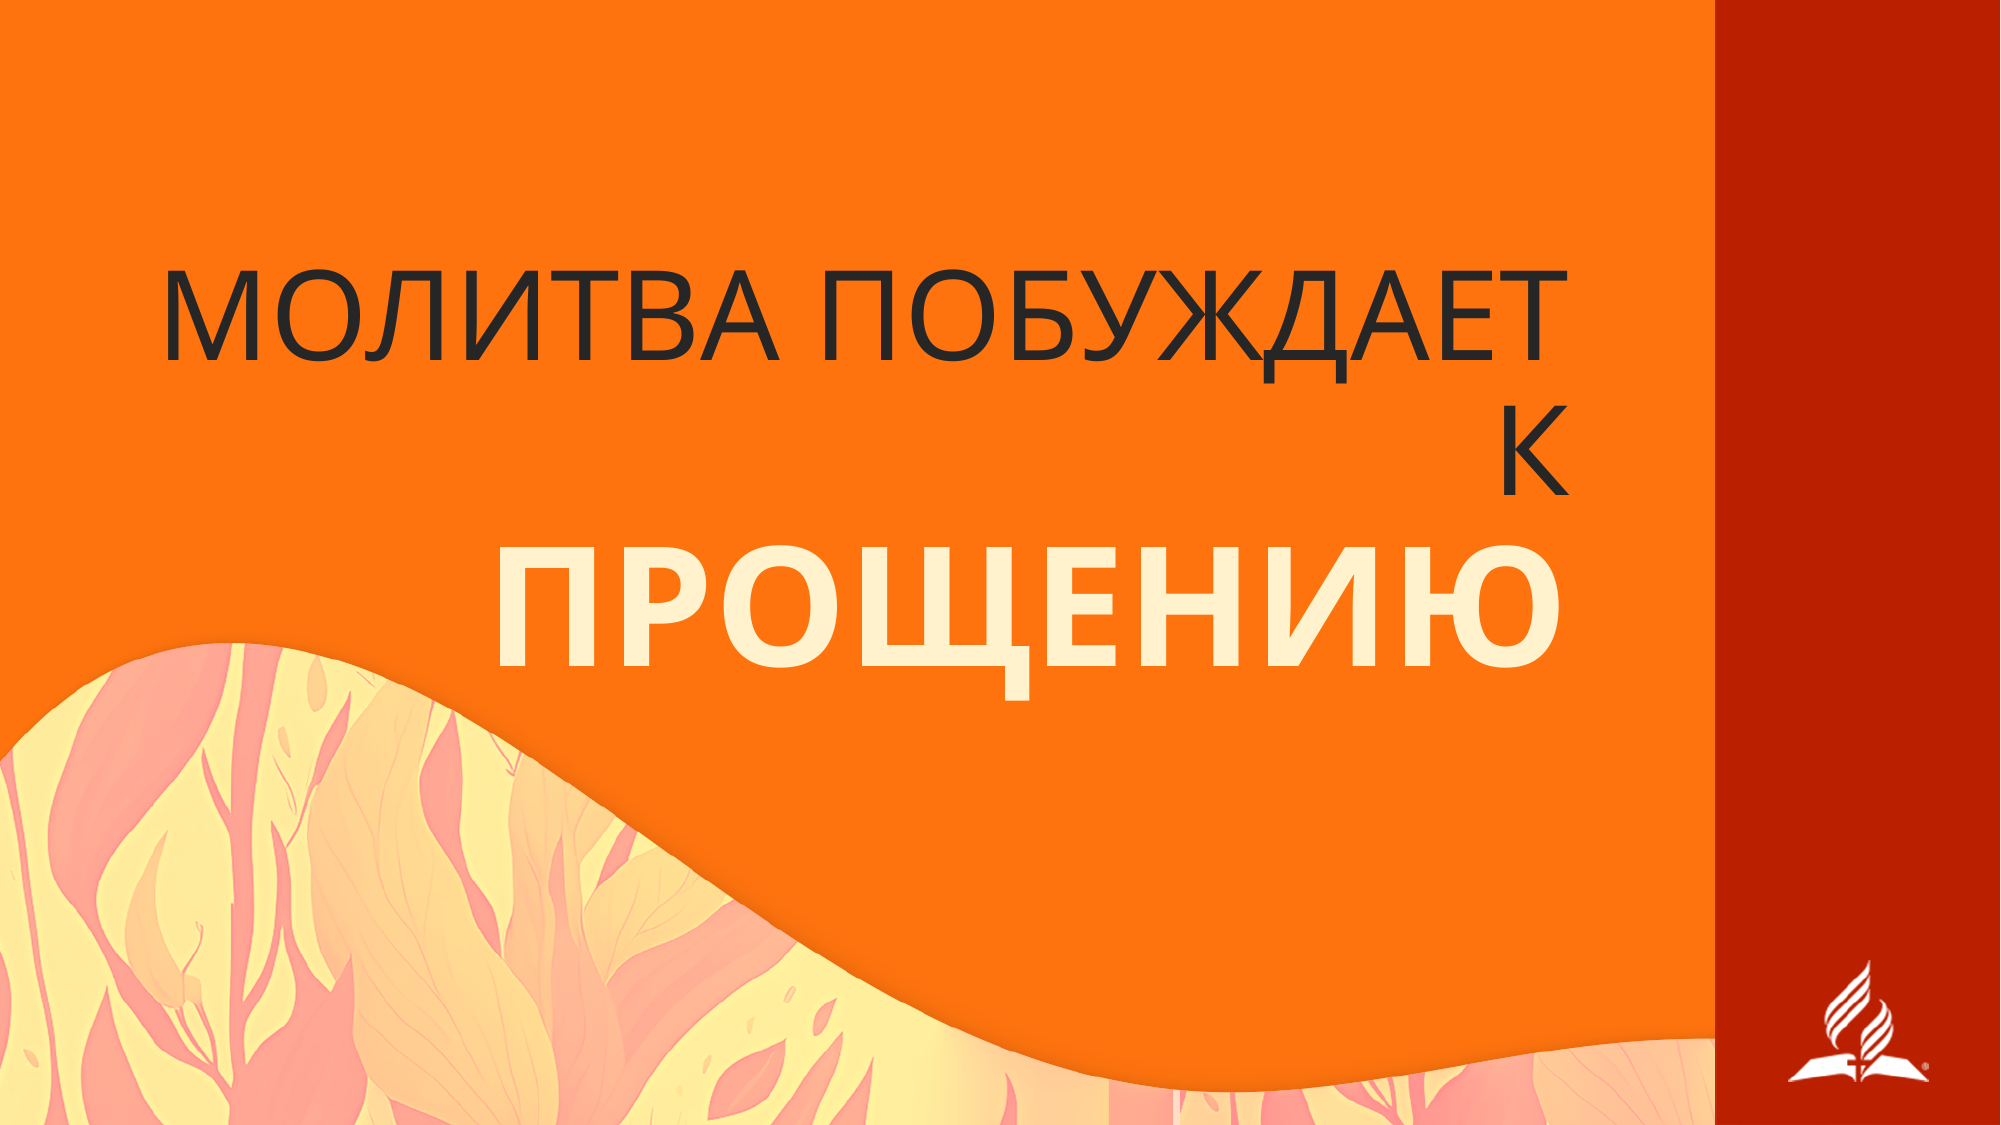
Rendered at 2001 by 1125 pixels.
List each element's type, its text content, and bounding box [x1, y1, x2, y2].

picture [0, 0, 2001, 1125]
title МОЛИТВА ПОБУЖДАЕТ К ПРОЩЕНИЮ [65, 243, 1585, 712]
